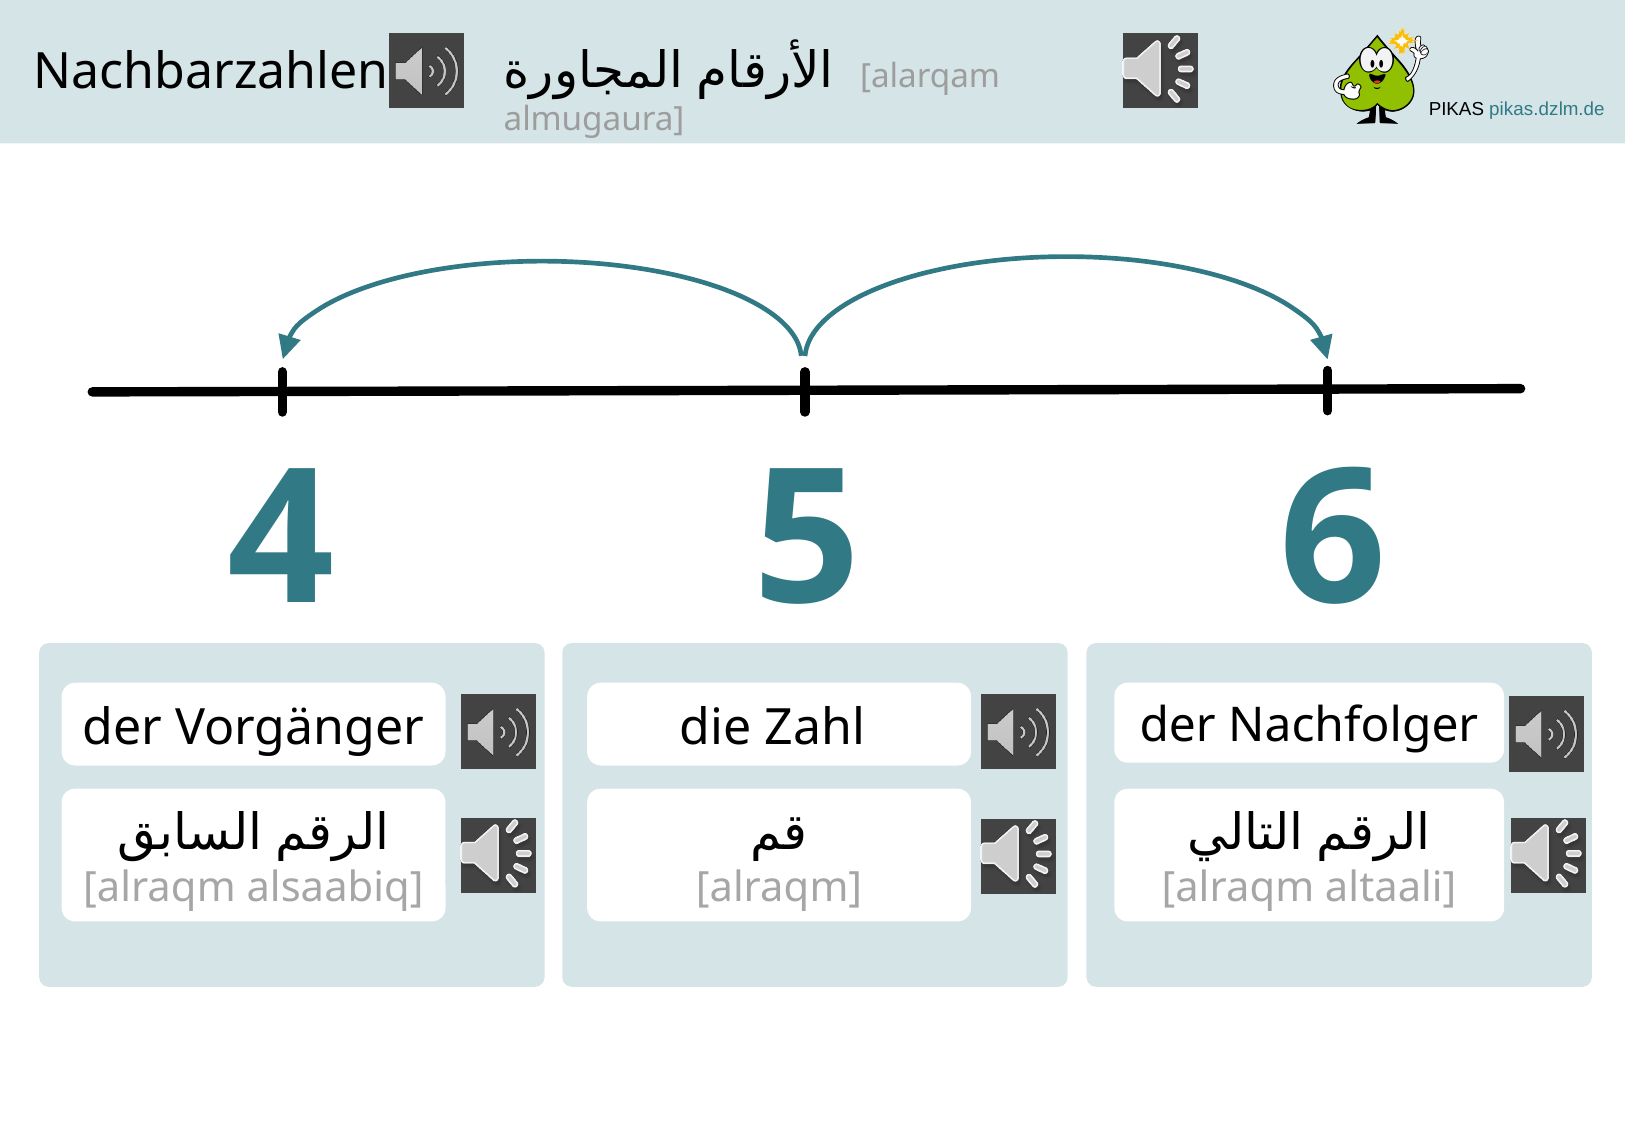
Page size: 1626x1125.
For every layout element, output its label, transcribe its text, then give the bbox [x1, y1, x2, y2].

text_box Nachbarzahlen [23, 23, 428, 114]
text_box [561, 641, 1069, 988]
text_box [38, 641, 546, 988]
picture [1121, 32, 1199, 109]
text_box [1328, 388, 1521, 392]
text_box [805, 388, 1327, 392]
picture [979, 693, 1057, 771]
text_box 6 [1256, 407, 1410, 648]
text_box [804, 256, 1333, 360]
text_box 5 [730, 407, 884, 648]
text_box der Nachfolger [1114, 682, 1505, 763]
picture [979, 818, 1057, 895]
text_box الرقم التالي [alraqm altaali] [1114, 788, 1505, 922]
picture [459, 817, 537, 894]
text_box قم [alraqm] [587, 788, 972, 922]
text_box [278, 260, 802, 359]
picture [1509, 817, 1587, 894]
text_box [1085, 641, 1593, 988]
text_box الرقم السابق [alraqm alsaabiq] [61, 788, 446, 922]
picture [1507, 695, 1585, 773]
text_box 4 [204, 407, 358, 648]
text_box الأرقام المجاورة [alarqam almugaura] [488, 30, 1171, 145]
text_box die Zahl [587, 682, 972, 766]
picture [1333, 23, 1429, 124]
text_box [283, 388, 804, 392]
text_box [92, 388, 282, 392]
picture [459, 693, 537, 771]
text_box der Vorgänger [61, 682, 446, 766]
picture [388, 32, 465, 109]
